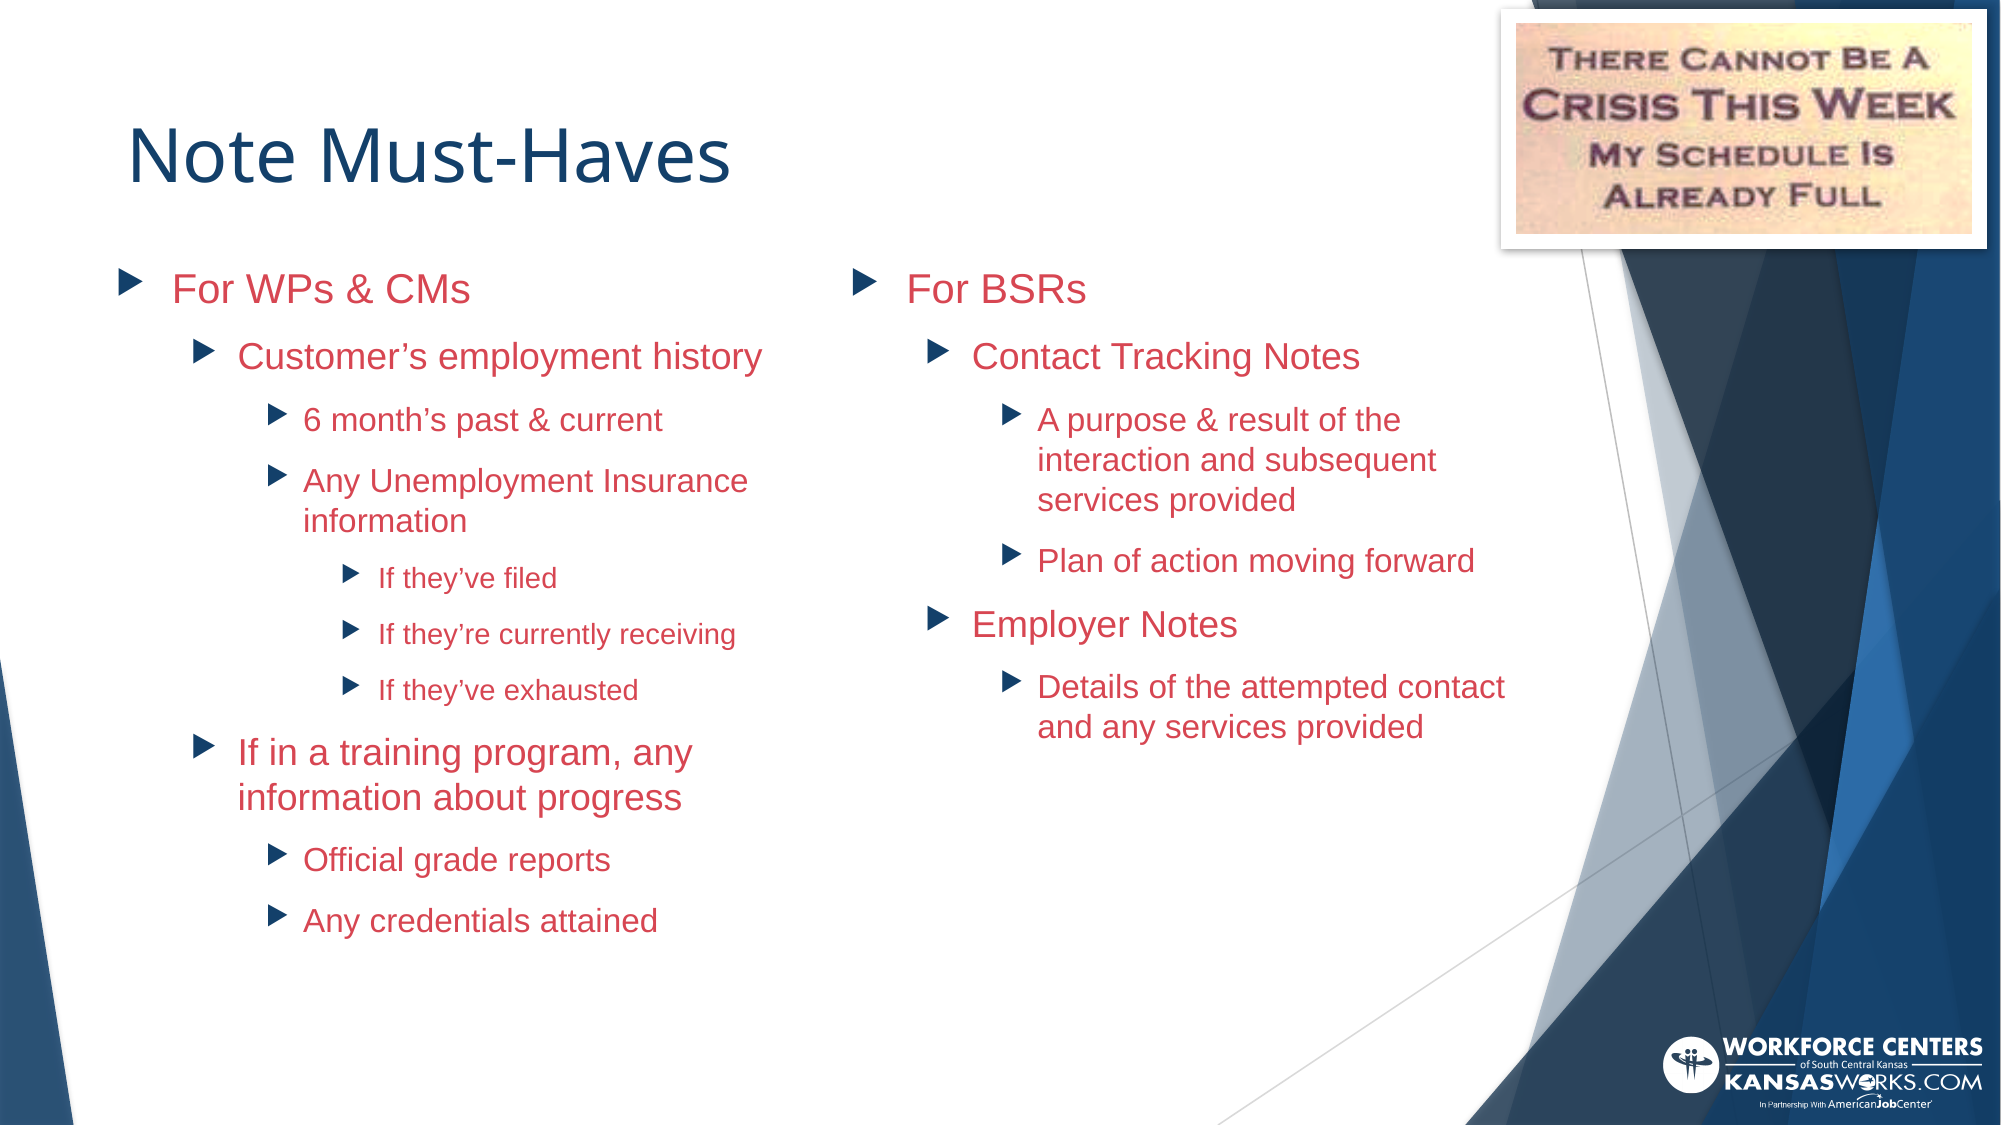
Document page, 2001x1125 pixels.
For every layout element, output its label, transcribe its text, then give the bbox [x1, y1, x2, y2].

picture [1661, 1031, 1983, 1116]
picture [1515, 22, 1973, 235]
list For WPs & CMs Customer’s employment history 6 month’s past & current Any Unemployment Insurance information If they’ve filed If they’re currently receiving If they’ve exhausted If in a training program, any information about progress Official grade reports Any credentials attained [100, 254, 787, 992]
title Note Must-Haves [111, 99, 1496, 232]
list For BSRs Contact Tracking Notes A purpose & result of the interaction and subsequent services provided Plan of action moving forward Employer Notes Details of the attempted contact and any services provided [834, 254, 1522, 891]
